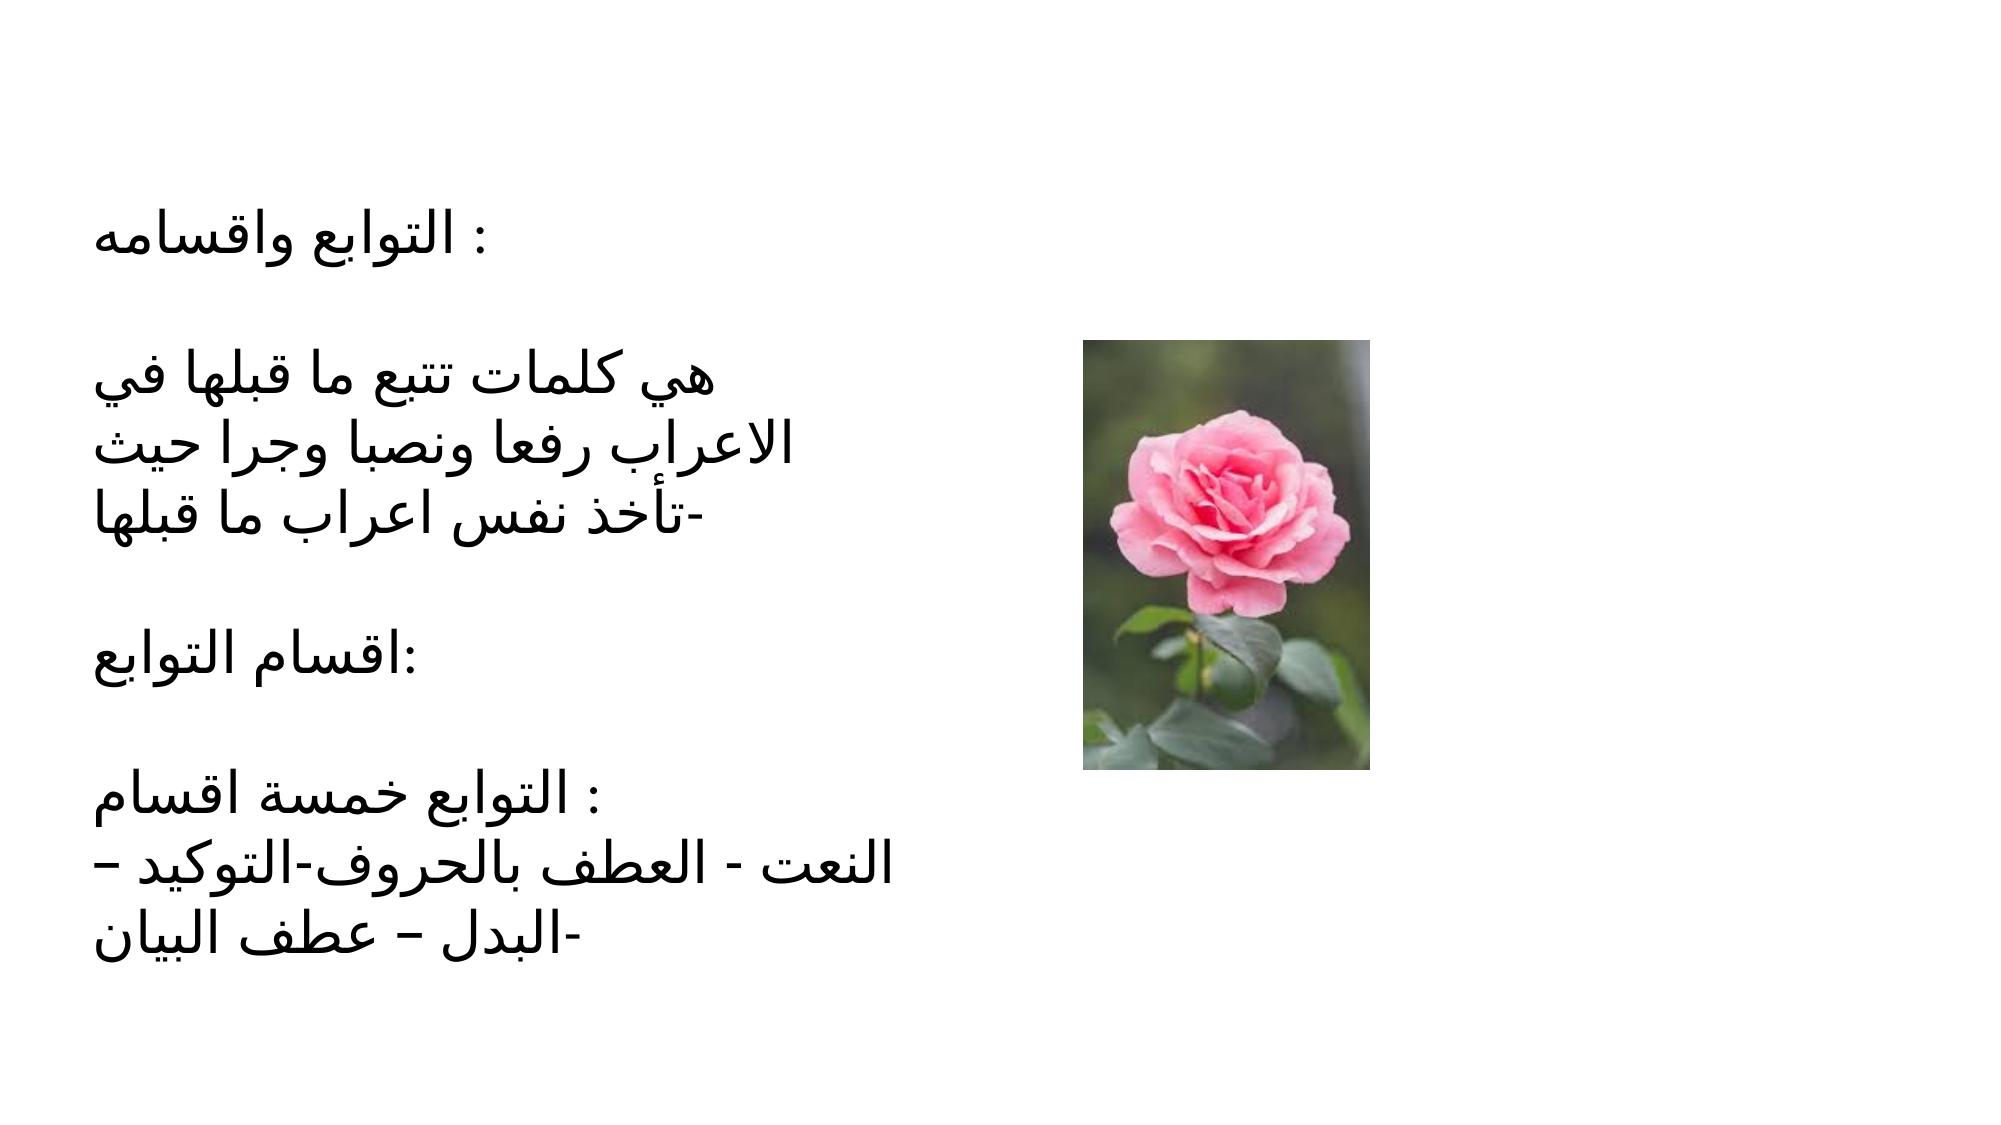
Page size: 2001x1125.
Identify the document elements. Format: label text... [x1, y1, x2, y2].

text_box التوابع واقسامه : هي كلمات تتبع ما قبلها في الاعراب رفعا ونصبا وجرا حيث تأخذ نفس اعراب ما قبلها- اقسام التوابع: التوابع خمسة اقسام : النعت - العطف بالحروف-التوكيد –البدل – عطف البيان- [77, 187, 914, 973]
picture [1083, 340, 1370, 770]
